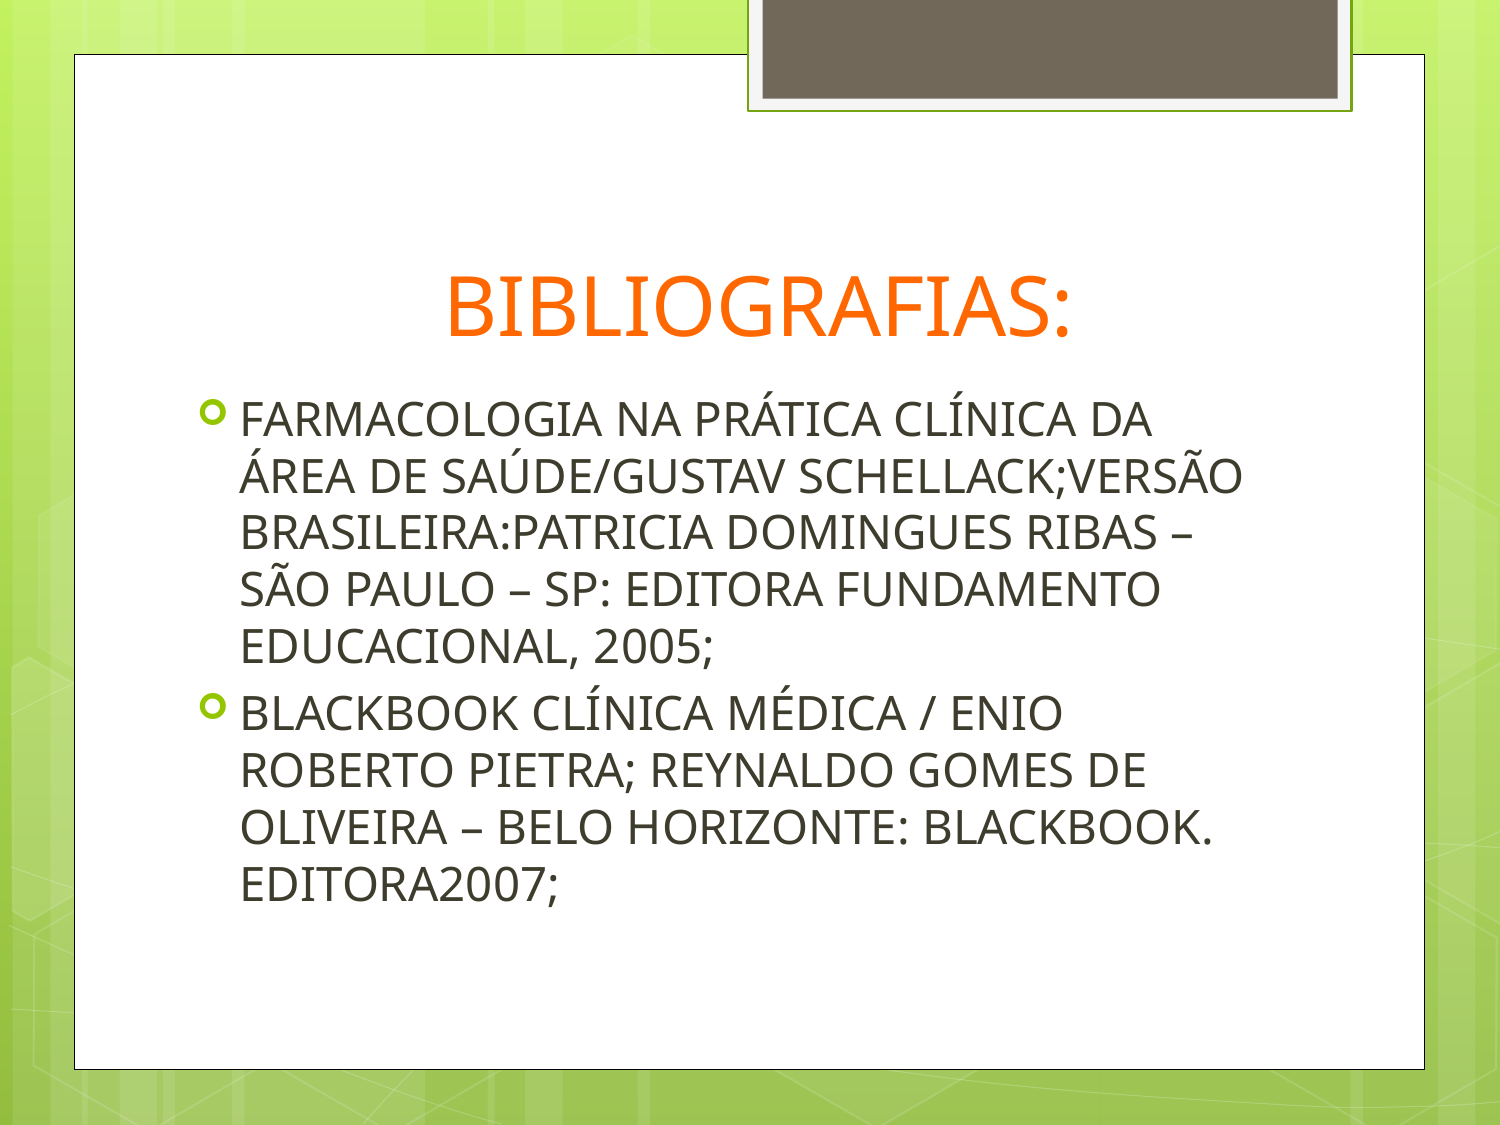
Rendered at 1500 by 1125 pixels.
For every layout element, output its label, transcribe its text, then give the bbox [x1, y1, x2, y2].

list FARMACOLOGIA NA PRÁTICA CLÍNICA DA ÁREA DE SAÚDE/GUSTAV SCHELLACK;VERSÃO BRASILEIRA:PATRICIA DOMINGUES RIBAS – SÃO PAULO – SP: EDITORA FUNDAMENTO EDUCACIONAL, 2005; BLACKBOOK CLÍNICA MÉDICA / ENIO ROBERTO PIETRA; REYNALDO GOMES DE OLIVEIRA – BELO HORIZONTE: BLACKBOOK. EDITORA2007; [171, 381, 1283, 957]
title BIBLIOGRAFIAS: [183, 172, 1336, 361]
